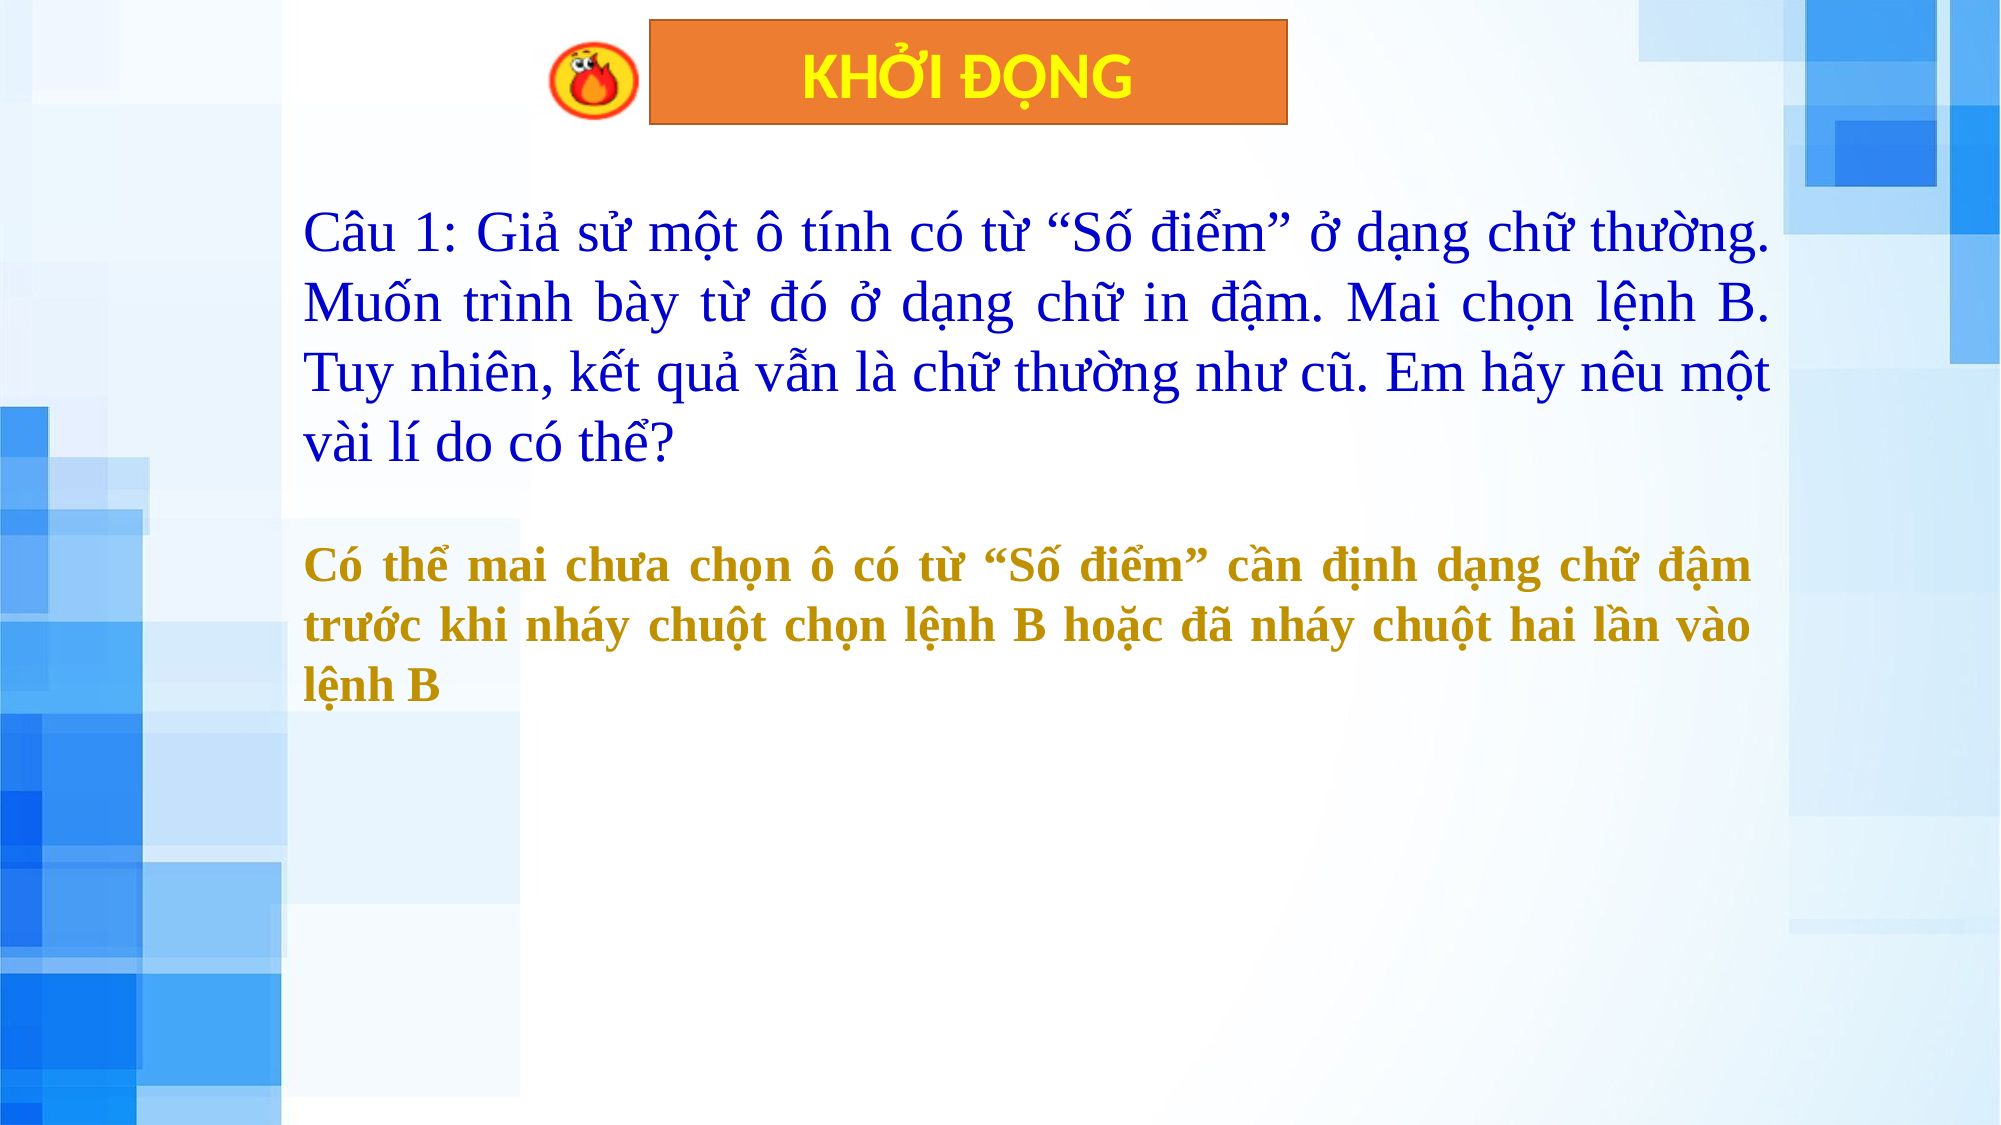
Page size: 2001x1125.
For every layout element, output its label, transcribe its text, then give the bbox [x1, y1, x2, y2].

picture [0, 0, 2001, 1125]
text_box KHỞI ĐỘNG [649, 19, 1288, 125]
text_box Câu 1: Giả sử một ô tính có từ “Số điểm” ở dạng chữ thường. Muốn trình bày từ đó ở dạng chữ in đậm. Mai chọn lệnh B. Tuy nhiên, kết quả vẫn là chữ thường như cũ. Em hãy nêu một vài lí do có thể? [288, 185, 1788, 481]
text_box Có thể mai chưa chọn ô có từ “Số điểm” cần định dạng chữ đậm trước khi nháy chuột chọn lệnh B hoặc đã nháy chuột hai lần vào lệnh B [288, 524, 1768, 719]
